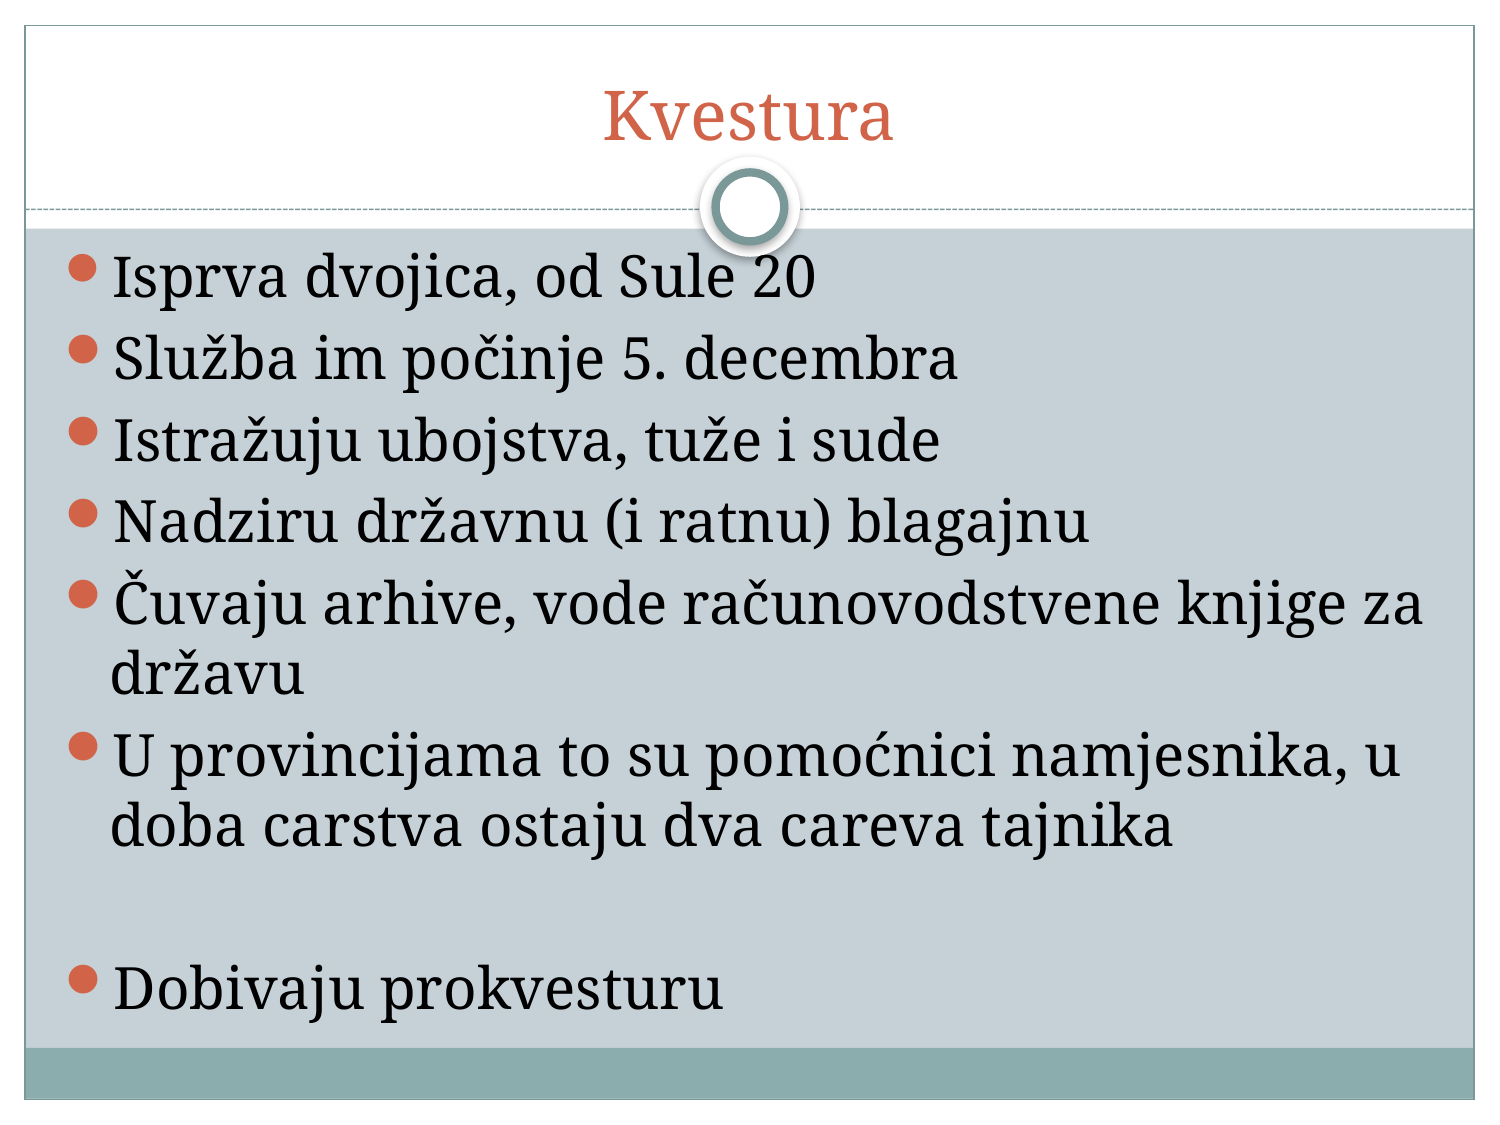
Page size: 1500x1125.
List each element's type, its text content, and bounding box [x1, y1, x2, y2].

title Kvestura [49, 37, 1450, 162]
list Isprva dvojica, od Sule 20 Služba im počinje 5. decembra Istražuju ubojstva, tuže i sude Nadziru državnu (i ratnu) blagajnu Čuvaju arhive, vode računovodstvene knjige za državu U provincijama to su pomoćnici namjesnika, u doba carstva ostaju dva careva tajnika Dobivaju prokvesturu [49, 231, 1445, 1071]
